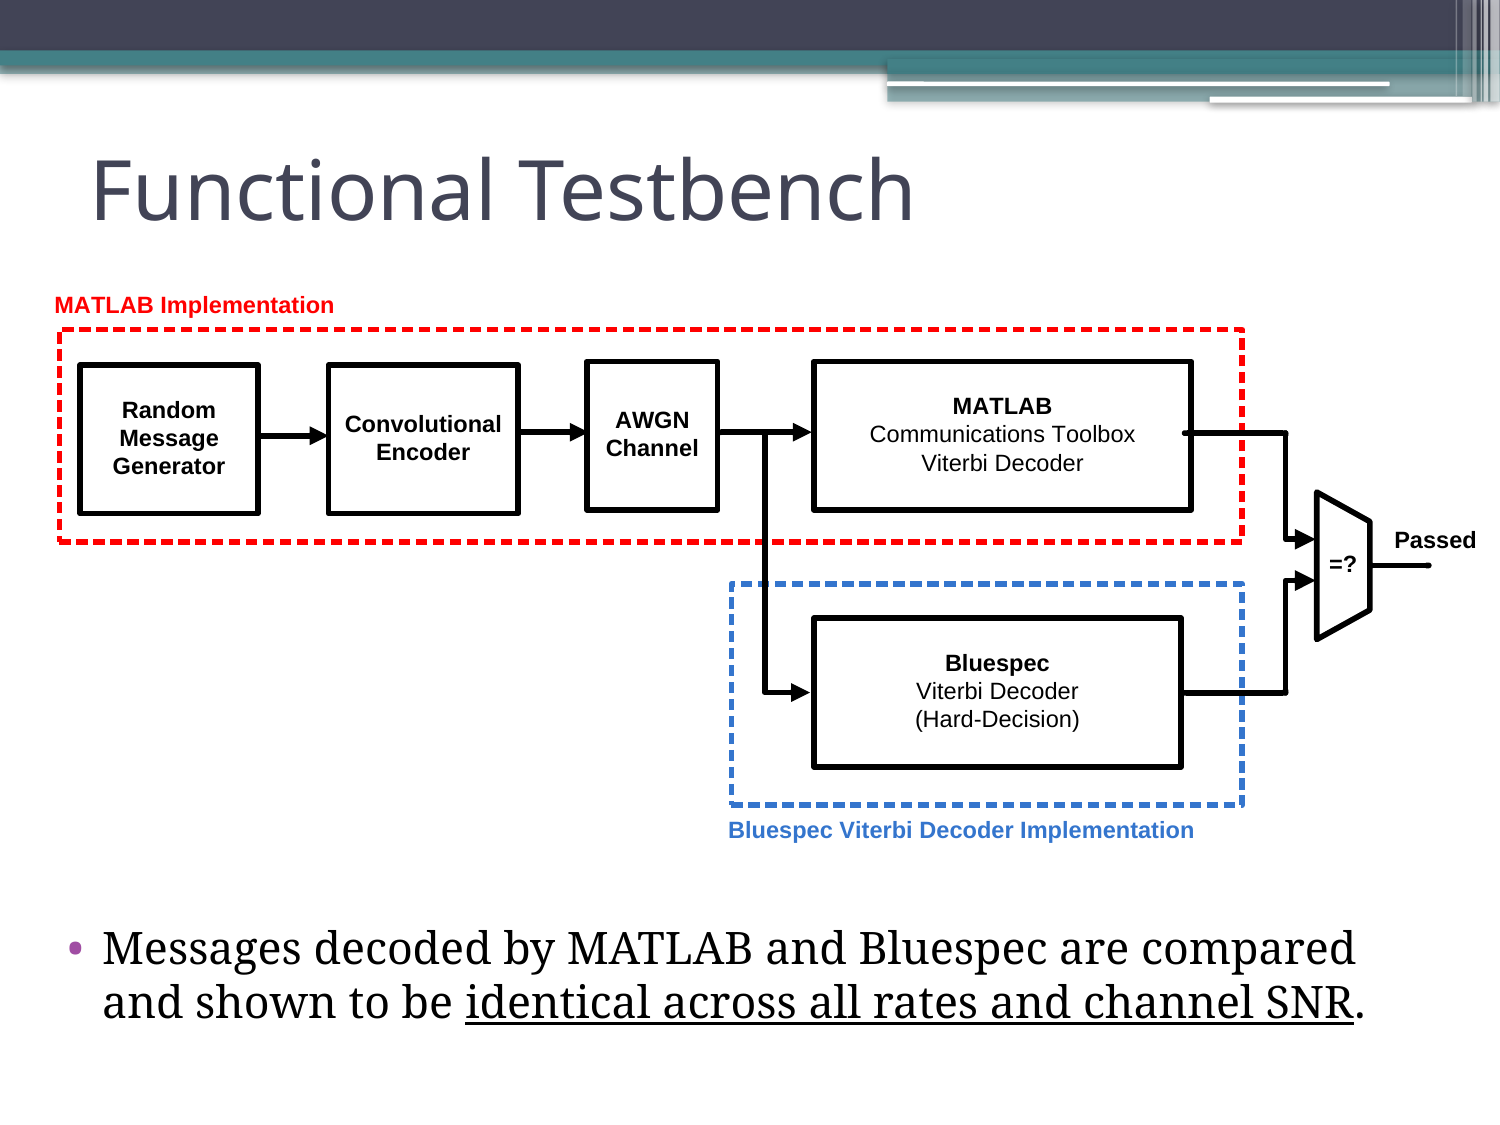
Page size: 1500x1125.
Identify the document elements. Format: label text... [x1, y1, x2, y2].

title Functional Testbench [75, 99, 1425, 272]
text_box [24, 274, 1500, 863]
list Messages decoded by MATLAB and Bluespec are compared and shown to be identical across all rates and channel SNR. [37, 912, 1388, 1088]
